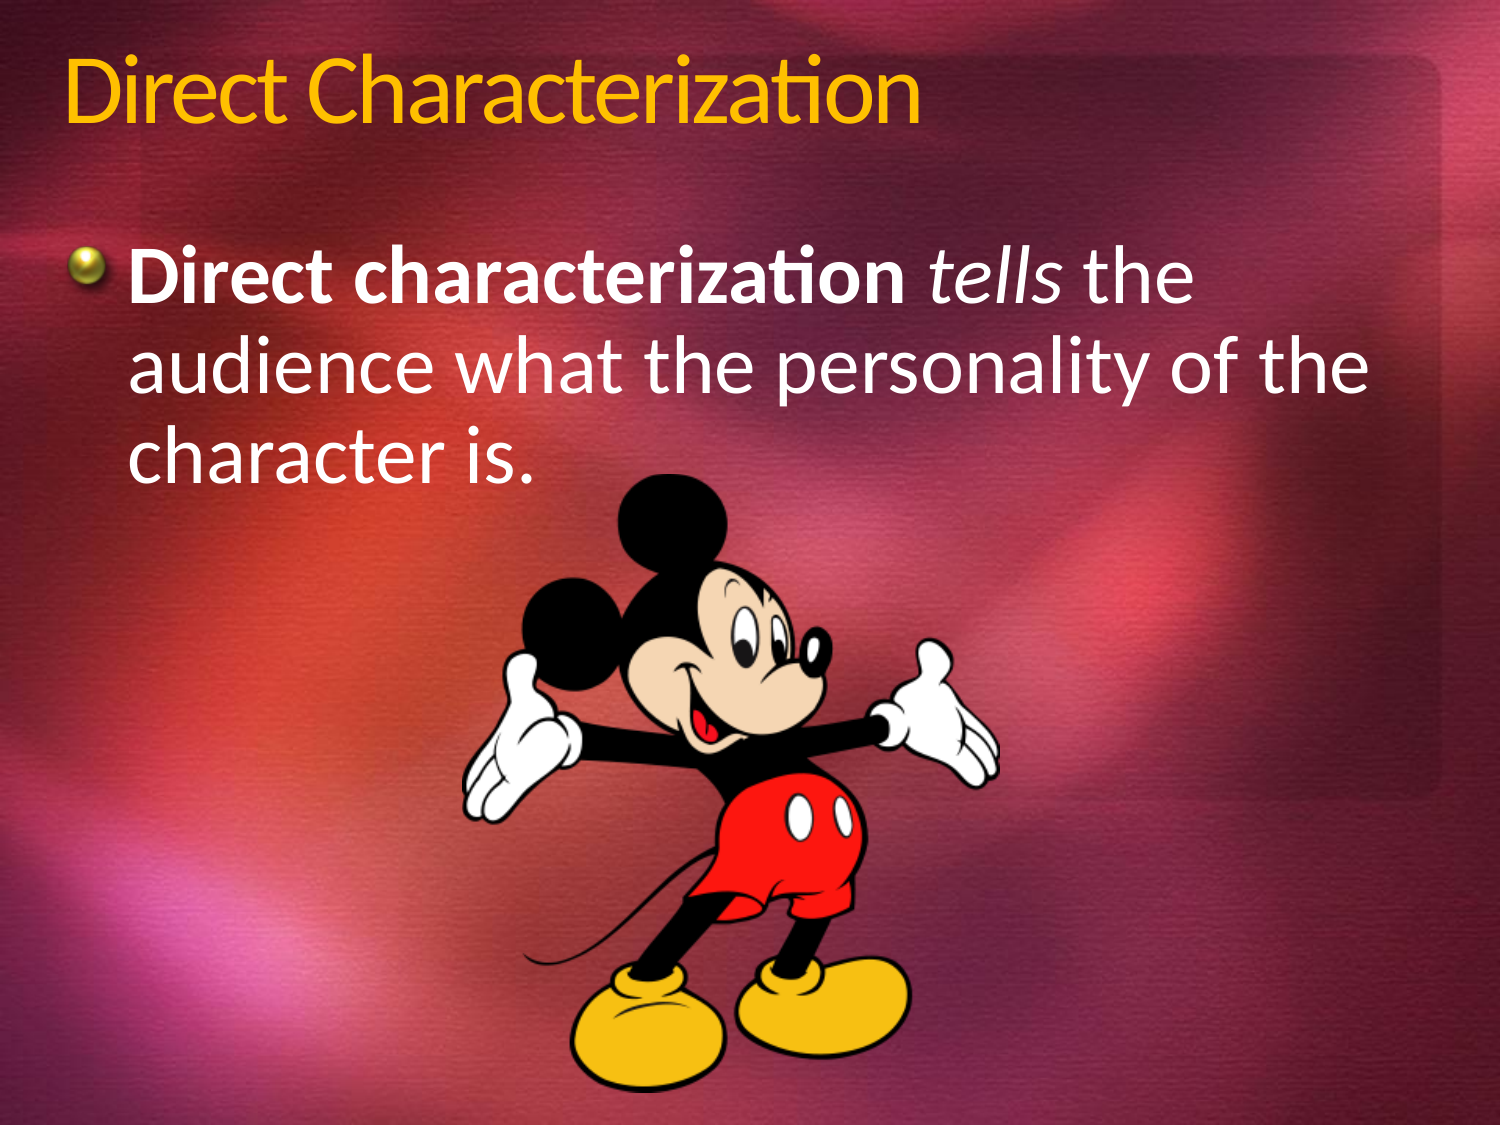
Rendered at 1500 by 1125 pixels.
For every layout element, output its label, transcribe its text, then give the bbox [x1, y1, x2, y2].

picture [0, 0, 1500, 1125]
list Direct characterization tells the audience what the personality of the character is. [62, 231, 1438, 595]
title Direct Characterization [62, 37, 1438, 147]
